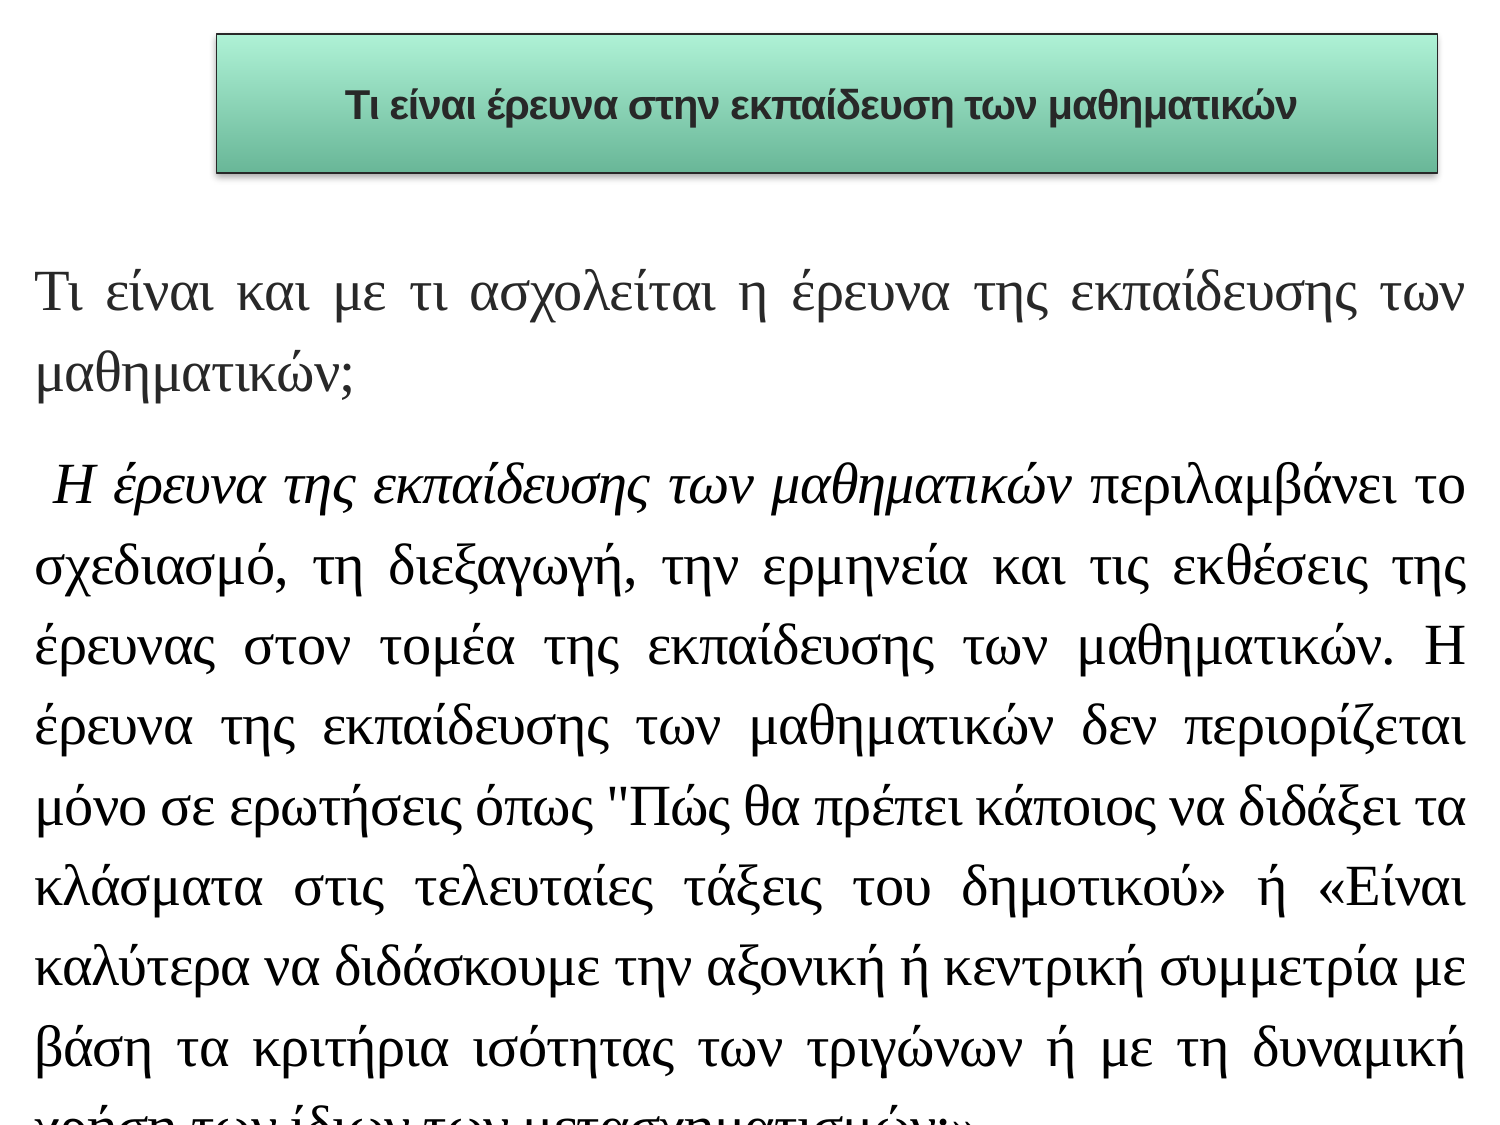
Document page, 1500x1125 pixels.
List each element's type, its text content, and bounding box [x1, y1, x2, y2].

text_box Τι είναι και με τι ασχολείται η έρευνα της εκπαίδευσης των μαθηματικών; Η έρευνα της εκπαίδευσης των μαθηματικών περιλαμβάνει το σχεδιασμό, τη διεξαγωγή, την ερμηνεία και τις εκθέσεις της έρευνας στον τομέα της εκπαίδευσης των μαθηματικών. Η έρευνα της εκπαίδευσης των μαθηματικών δεν περιορίζεται μόνο σε ερωτήσεις όπως "Πώς θα πρέπει κάποιος να διδάξει τα κλάσματα στις τελευταίες τάξεις του δημοτικού» ή «Είναι καλύτερα να διδάσκουμε την αξονική ή κεντρική συμμετρία με βάση τα κριτήρια ισότητας των τριγώνων ή με τη δυναμική χρήση των ίδιων των μετασχηματισμών;». [34, 242, 1466, 1125]
text_box Τι είναι έρευνα στην εκπαίδευση των μαθηματικών [216, 33, 1438, 174]
